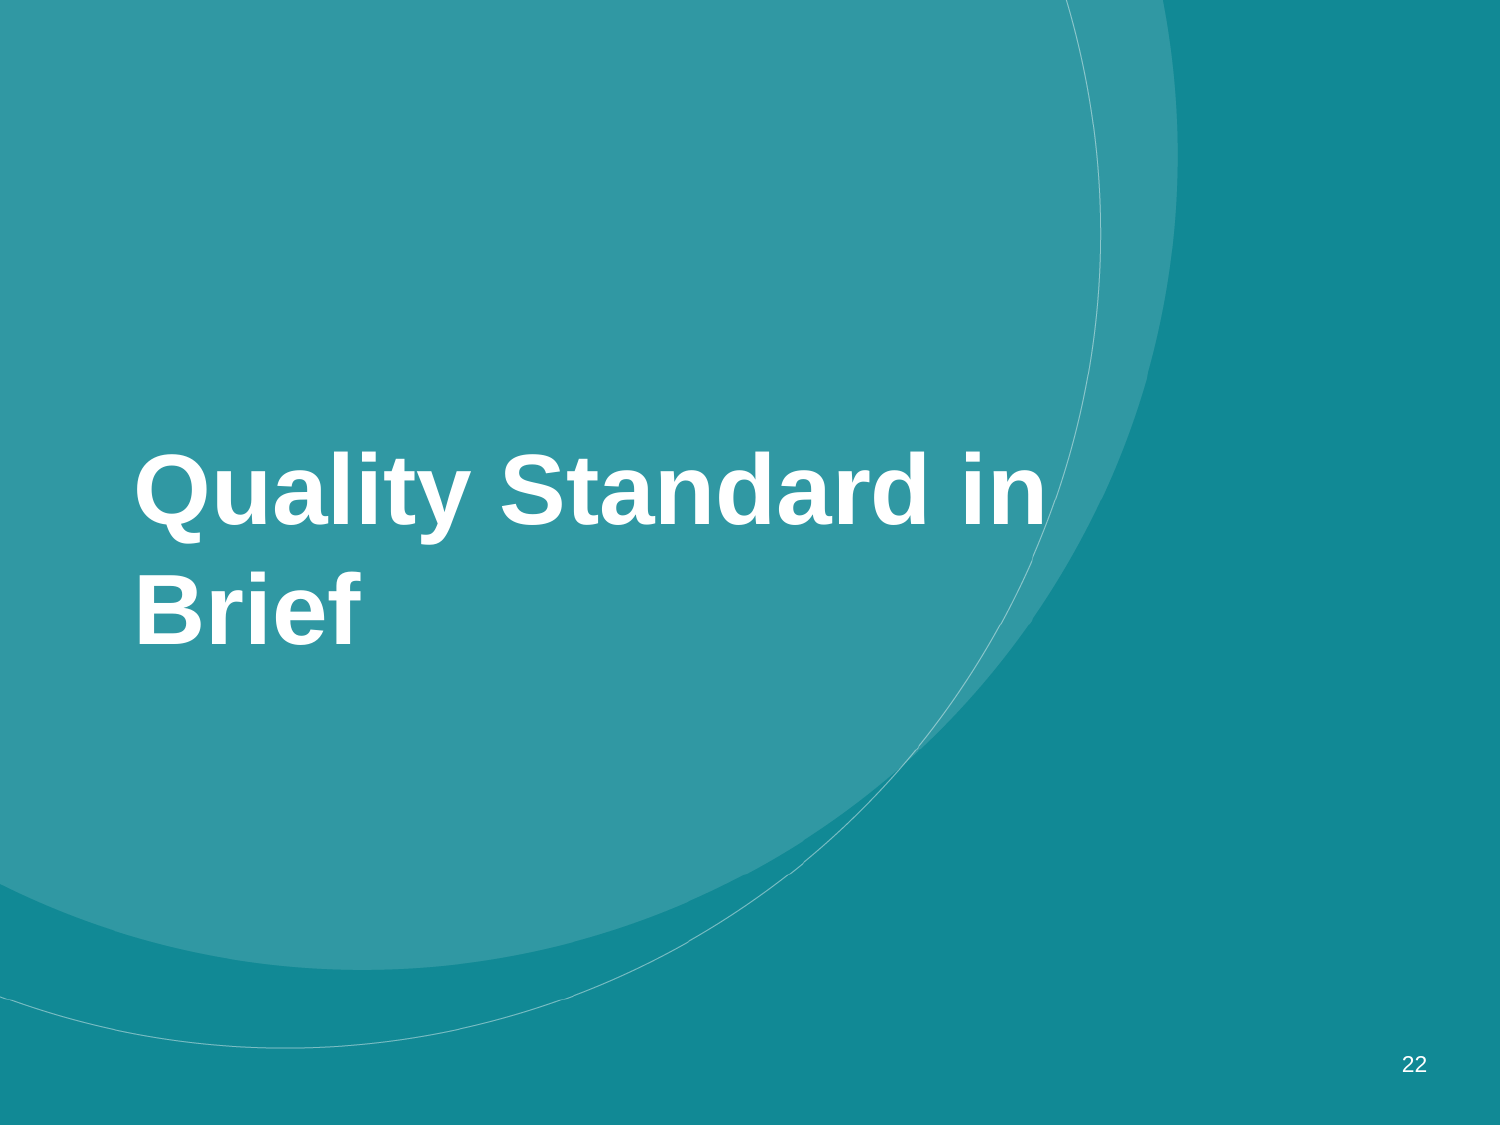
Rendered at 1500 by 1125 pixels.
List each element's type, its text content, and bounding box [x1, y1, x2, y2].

picture [0, 0, 1492, 1125]
title Quality Standard in Brief [118, 297, 1117, 621]
